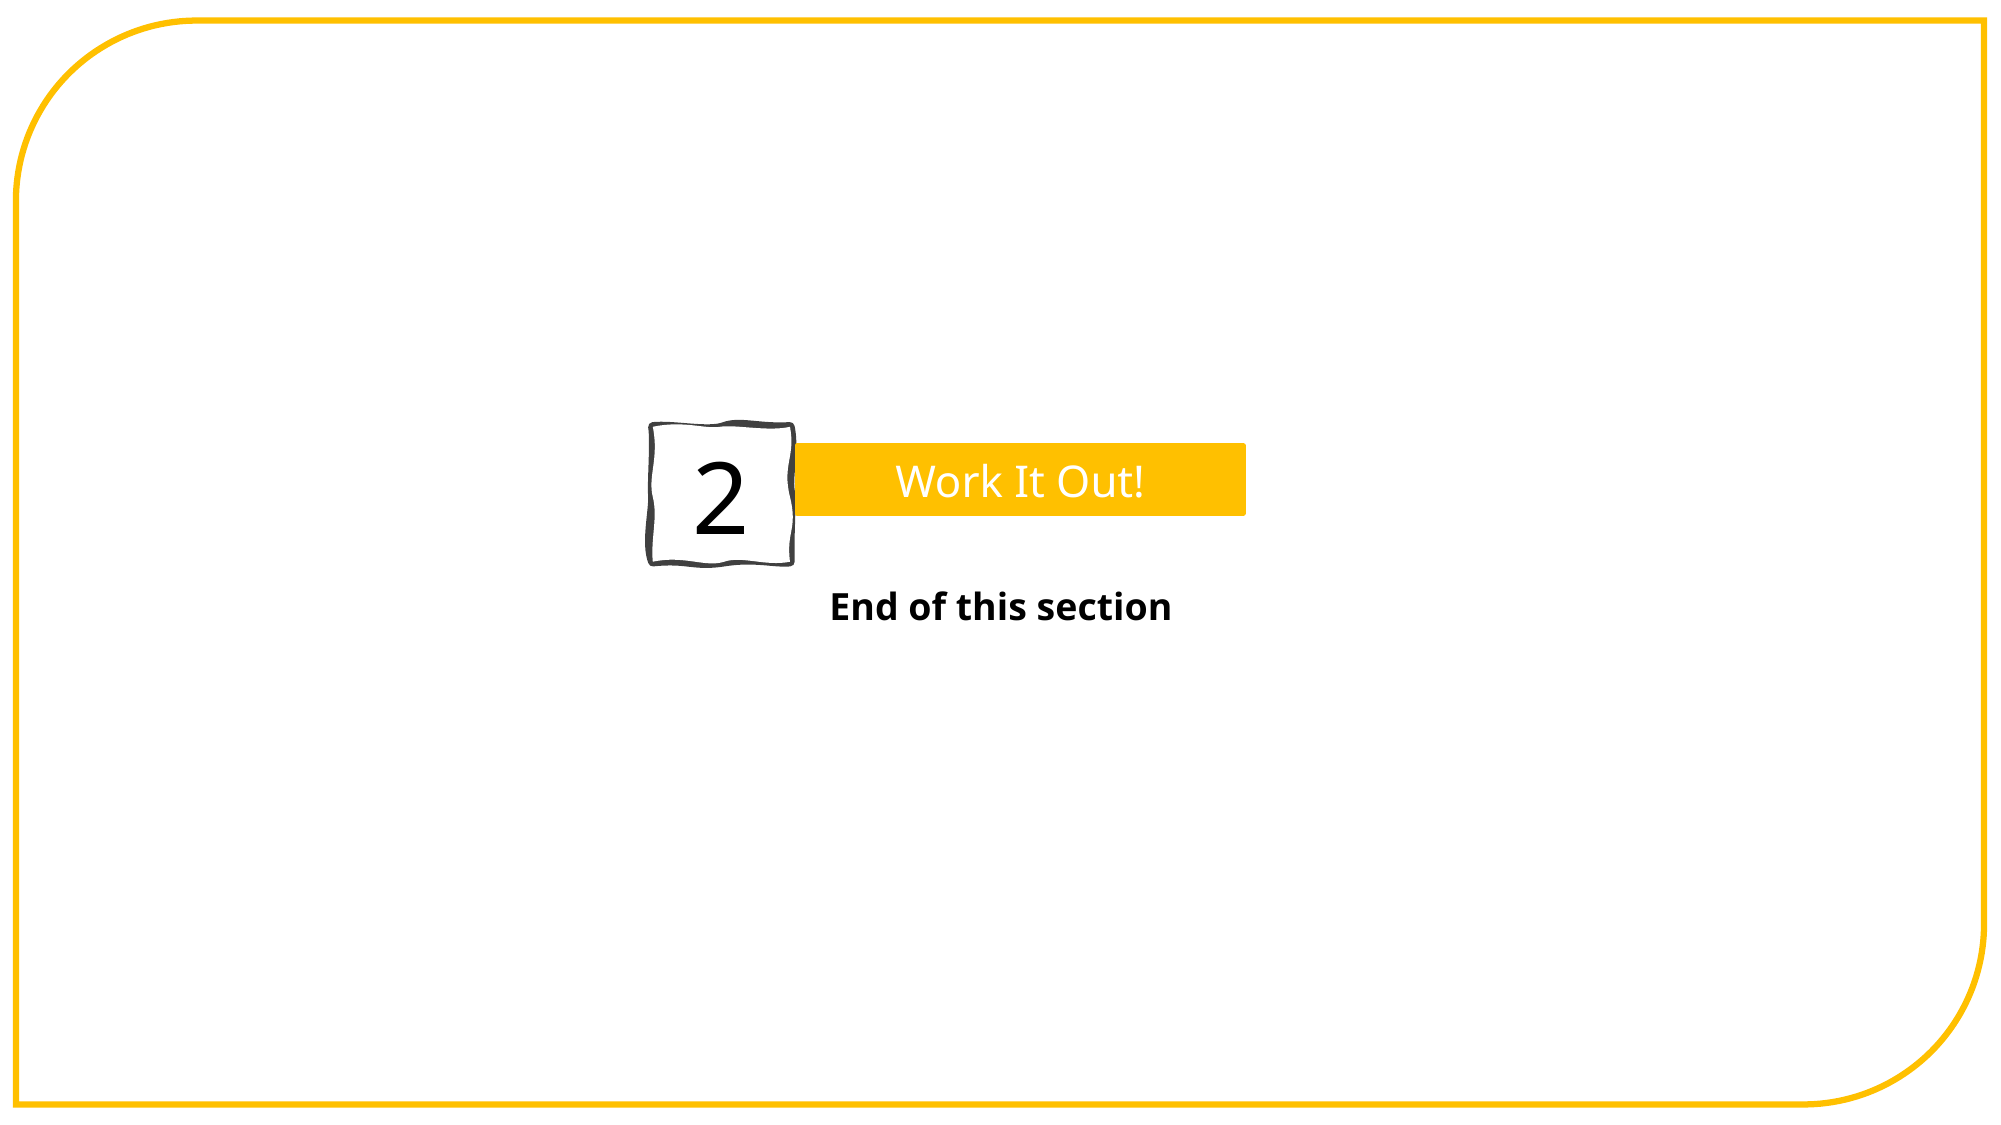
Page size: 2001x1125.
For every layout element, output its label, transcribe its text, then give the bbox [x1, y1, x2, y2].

text_box 2 [649, 424, 792, 564]
text_box Work It Out! [797, 445, 1244, 514]
text_box [14, 19, 1986, 1106]
text_box [766, 439, 1277, 607]
text_box End of this section​ [814, 575, 1265, 636]
